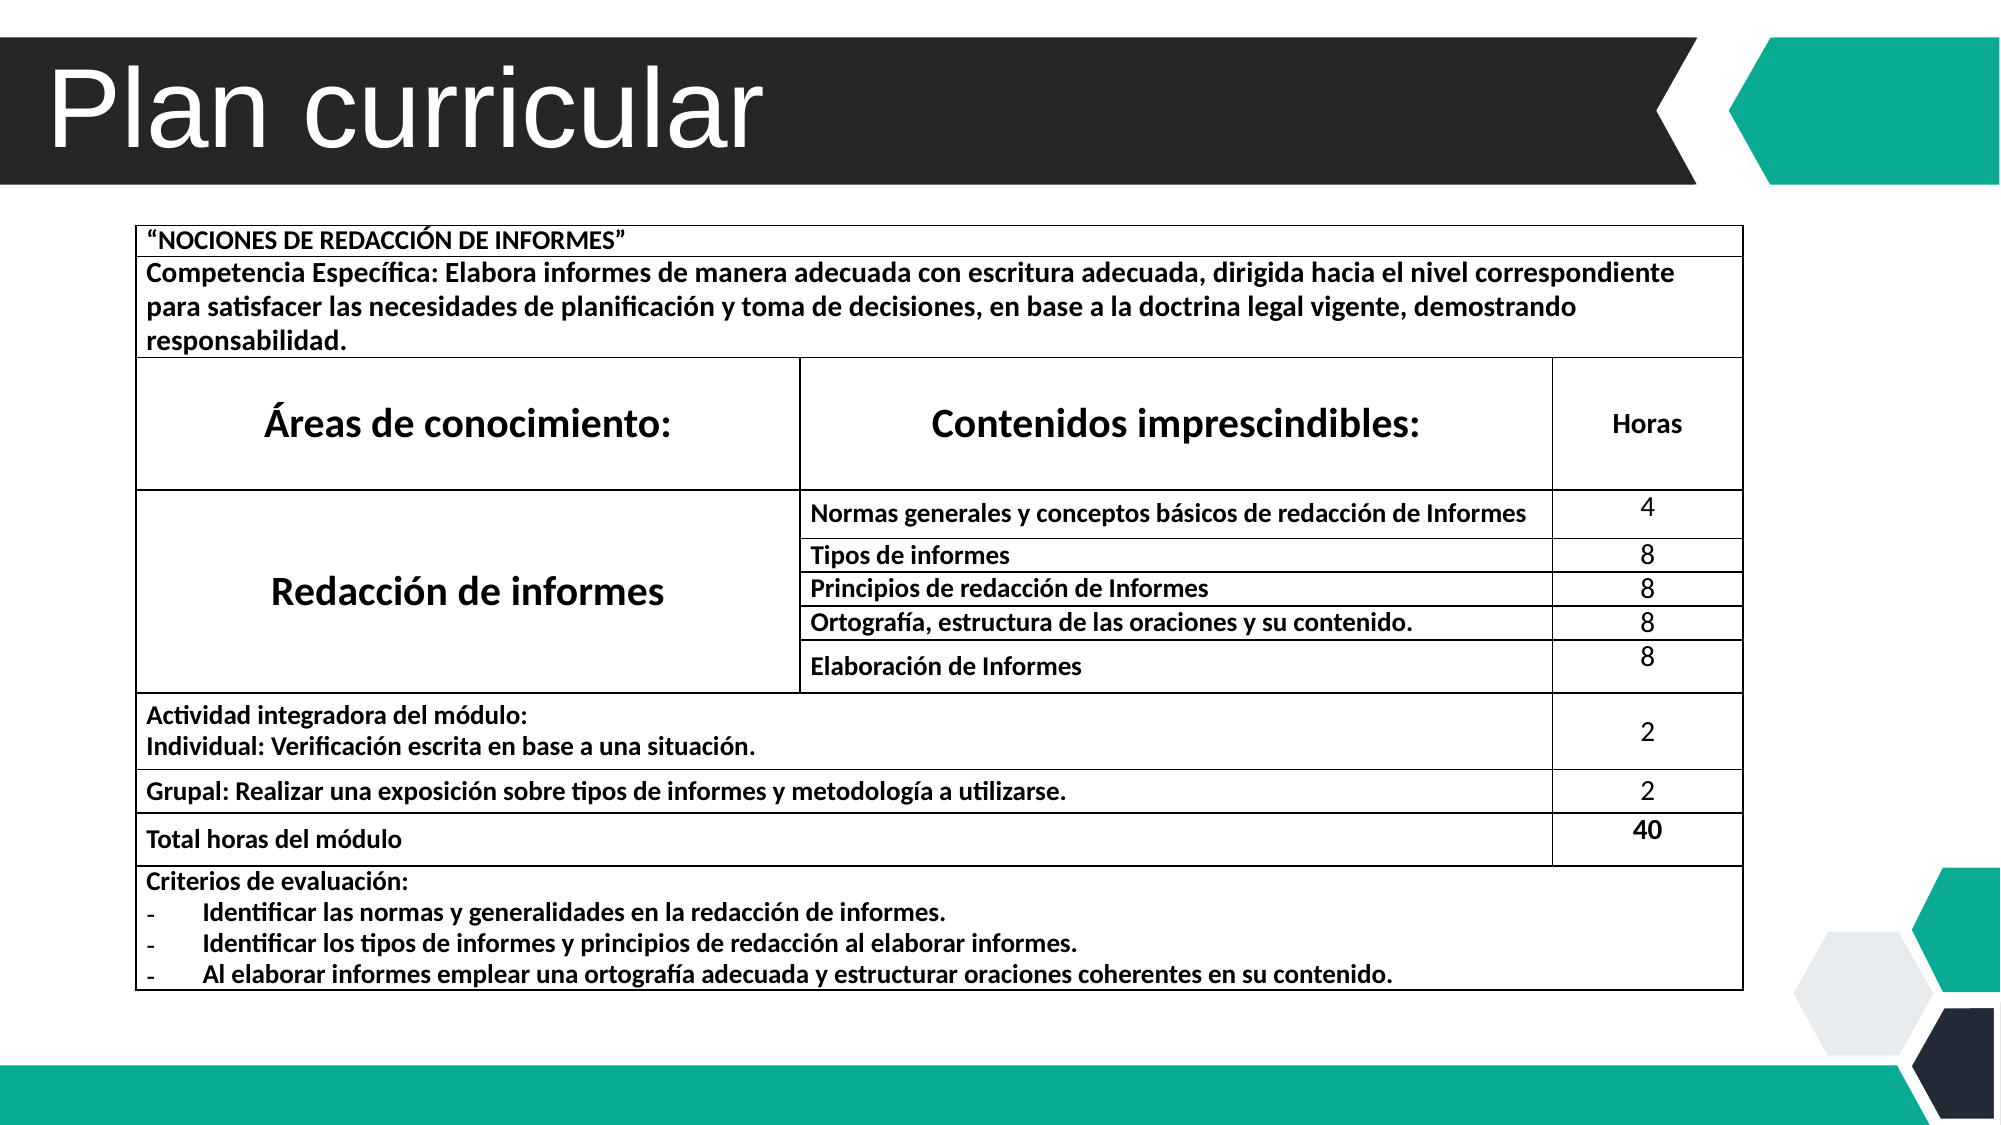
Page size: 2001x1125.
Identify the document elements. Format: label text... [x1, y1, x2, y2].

table_cell Normas generales y conceptos básicos de redacción de Informes [801, 491, 1552, 538]
table_cell Horas [1553, 358, 1742, 489]
table_cell Áreas de conocimiento: [137, 358, 799, 489]
table_cell Actividad integradora del módulo: Individual: Verificación escrita en base a una situación. [137, 694, 1552, 769]
table_cell 8 [1553, 607, 1742, 639]
table_cell Total horas del módulo [137, 814, 1552, 865]
list Plan curricular [31, 51, 1611, 171]
table_header “NOCIONES DE REDACCIÓN DE INFORMES” [137, 226, 1742, 256]
table_cell 8 [1553, 573, 1742, 605]
table_cell 8 [1553, 539, 1742, 571]
table_cell Competencia Específica: Elabora informes de manera adecuada con escritura adecuada, dirigida hacia el nivel correspondiente para satisfacer las necesidades de planificación y toma de decisiones, en base a la doctrina legal vigente, demostrando responsabilidad. [137, 257, 1742, 357]
table_cell 8 [1553, 641, 1742, 692]
table_cell 40 [1553, 814, 1742, 865]
table_cell Ortografía, estructura de las oraciones y su contenido. [801, 607, 1552, 639]
table_cell 4 [1553, 491, 1742, 538]
table_cell Criterios de evaluación: Identificar las normas y generalidades en la redacción de informes. Identificar los tipos de informes y principios de redacción al elaborar informes. Al elaborar informes emplear una ortografía adecuada y estructurar oraciones coherentes en su contenido. [137, 867, 1742, 989]
table_cell Contenidos imprescindibles: [801, 358, 1552, 489]
table_cell Tipos de informes [801, 539, 1552, 571]
table_cell Redacción de informes [137, 491, 799, 692]
table_cell Elaboración de Informes [801, 641, 1552, 692]
table_cell Grupal: Realizar una exposición sobre tipos de informes y metodología a utilizarse. [137, 770, 1552, 812]
table_cell 2 [1553, 770, 1742, 812]
table_cell Principios de redacción de Informes [801, 573, 1552, 605]
table_cell 2 [1553, 694, 1742, 769]
